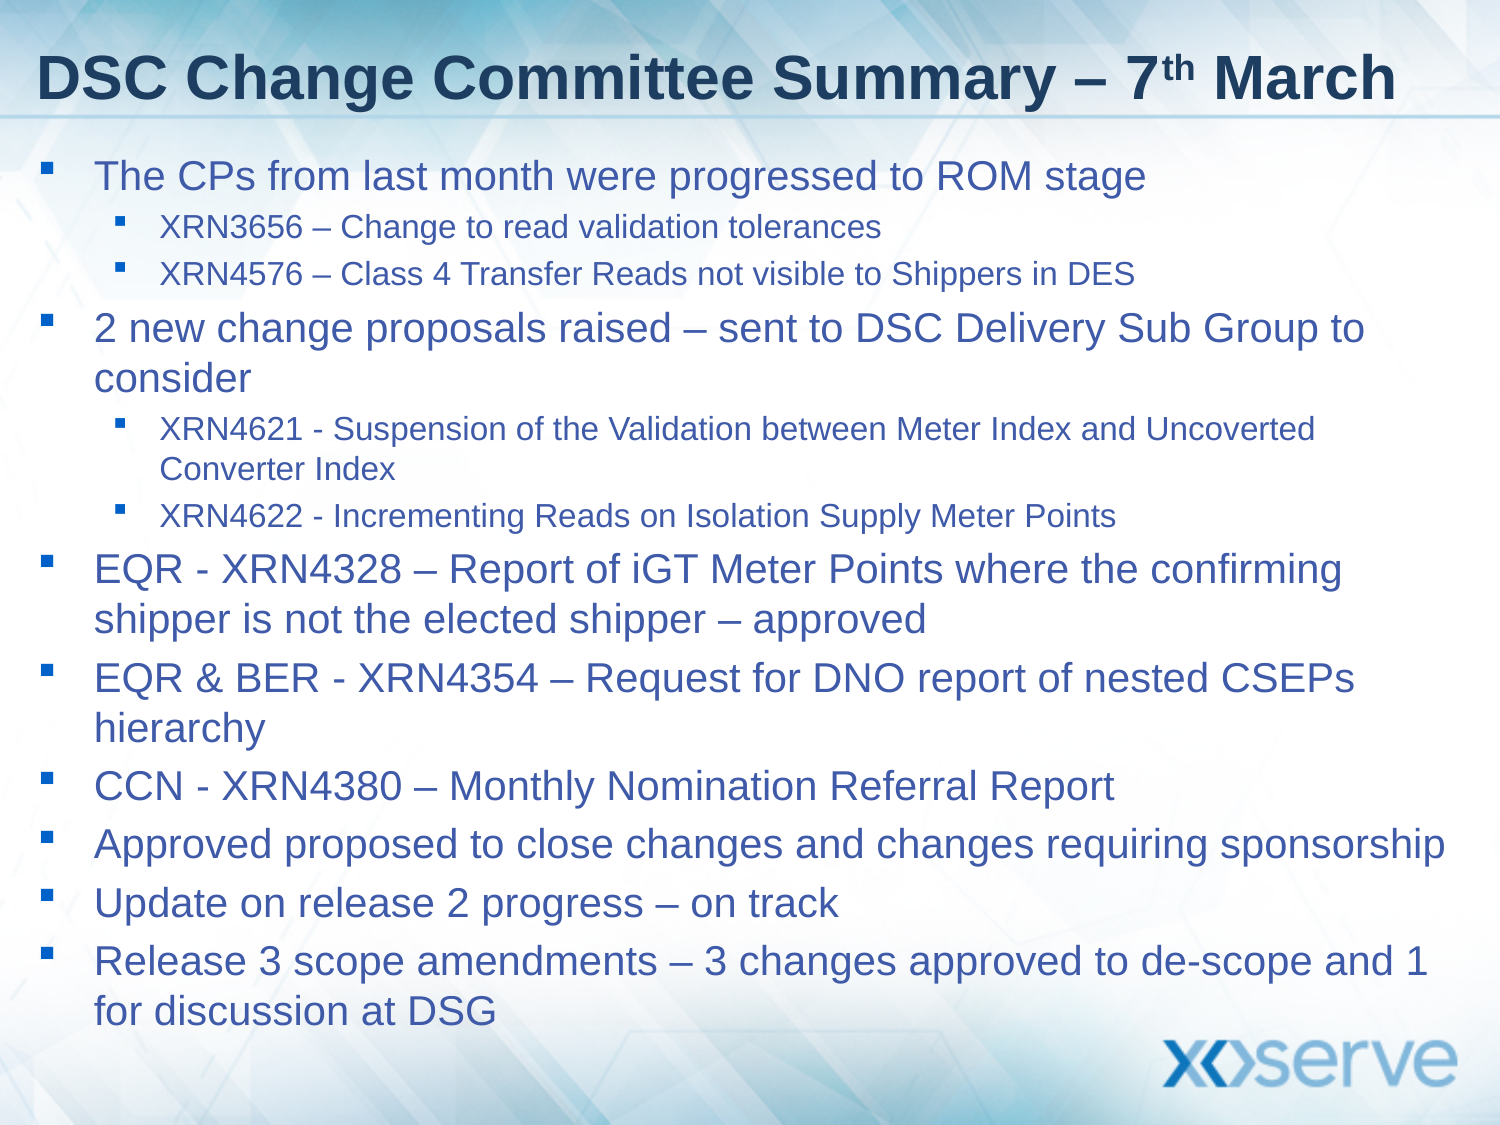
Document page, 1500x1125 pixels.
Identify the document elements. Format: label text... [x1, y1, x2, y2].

title DSC Change Committee Summary – 7th March [36, 0, 1463, 149]
list The CPs from last month were progressed to ROM stage XRN3656 – Change to read validation tolerances XRN4576 – Class 4 Transfer Reads not visible to Shippers in DES 2 new change proposals raised – sent to DSC Delivery Sub Group to consider XRN4621 - Suspension of the Validation between Meter Index and Uncoverted Converter Index XRN4622 - Incrementing Reads on Isolation Supply Meter Points EQR - XRN4328 – Report of iGT Meter Points where the confirming shipper is not the elected shipper – approved EQR & BER - XRN4354 – Request for DNO report of nested CSEPs hierarchy CCN - XRN4380 – Monthly Nomination Referral Report Approved proposed to close changes and changes requiring sponsorship Update on release 2 progress – on track Release 3 scope amendments – 3 changes approved to de-scope and 1 for discussion at DSG [37, 148, 1463, 905]
picture [0, 0, 1500, 1125]
